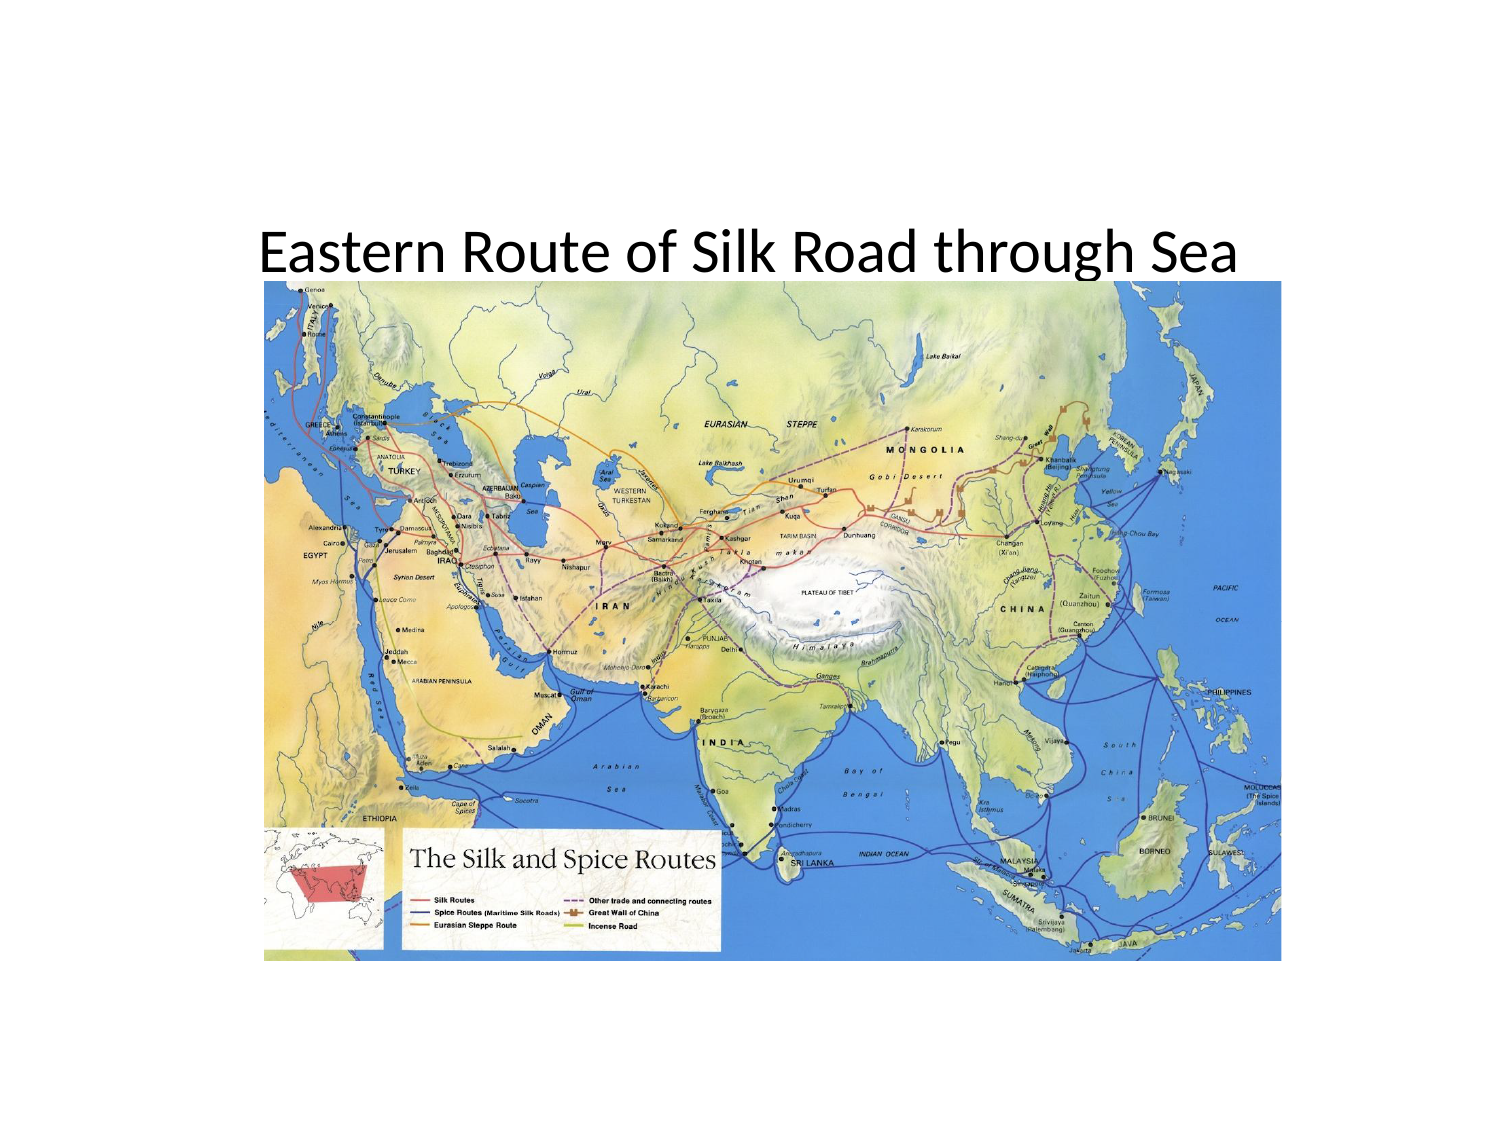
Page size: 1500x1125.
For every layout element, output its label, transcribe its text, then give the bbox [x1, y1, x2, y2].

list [263, 281, 1282, 620]
title Eastern Route of Silk Road through Sea [103, 165, 1397, 329]
picture [263, 620, 1282, 961]
